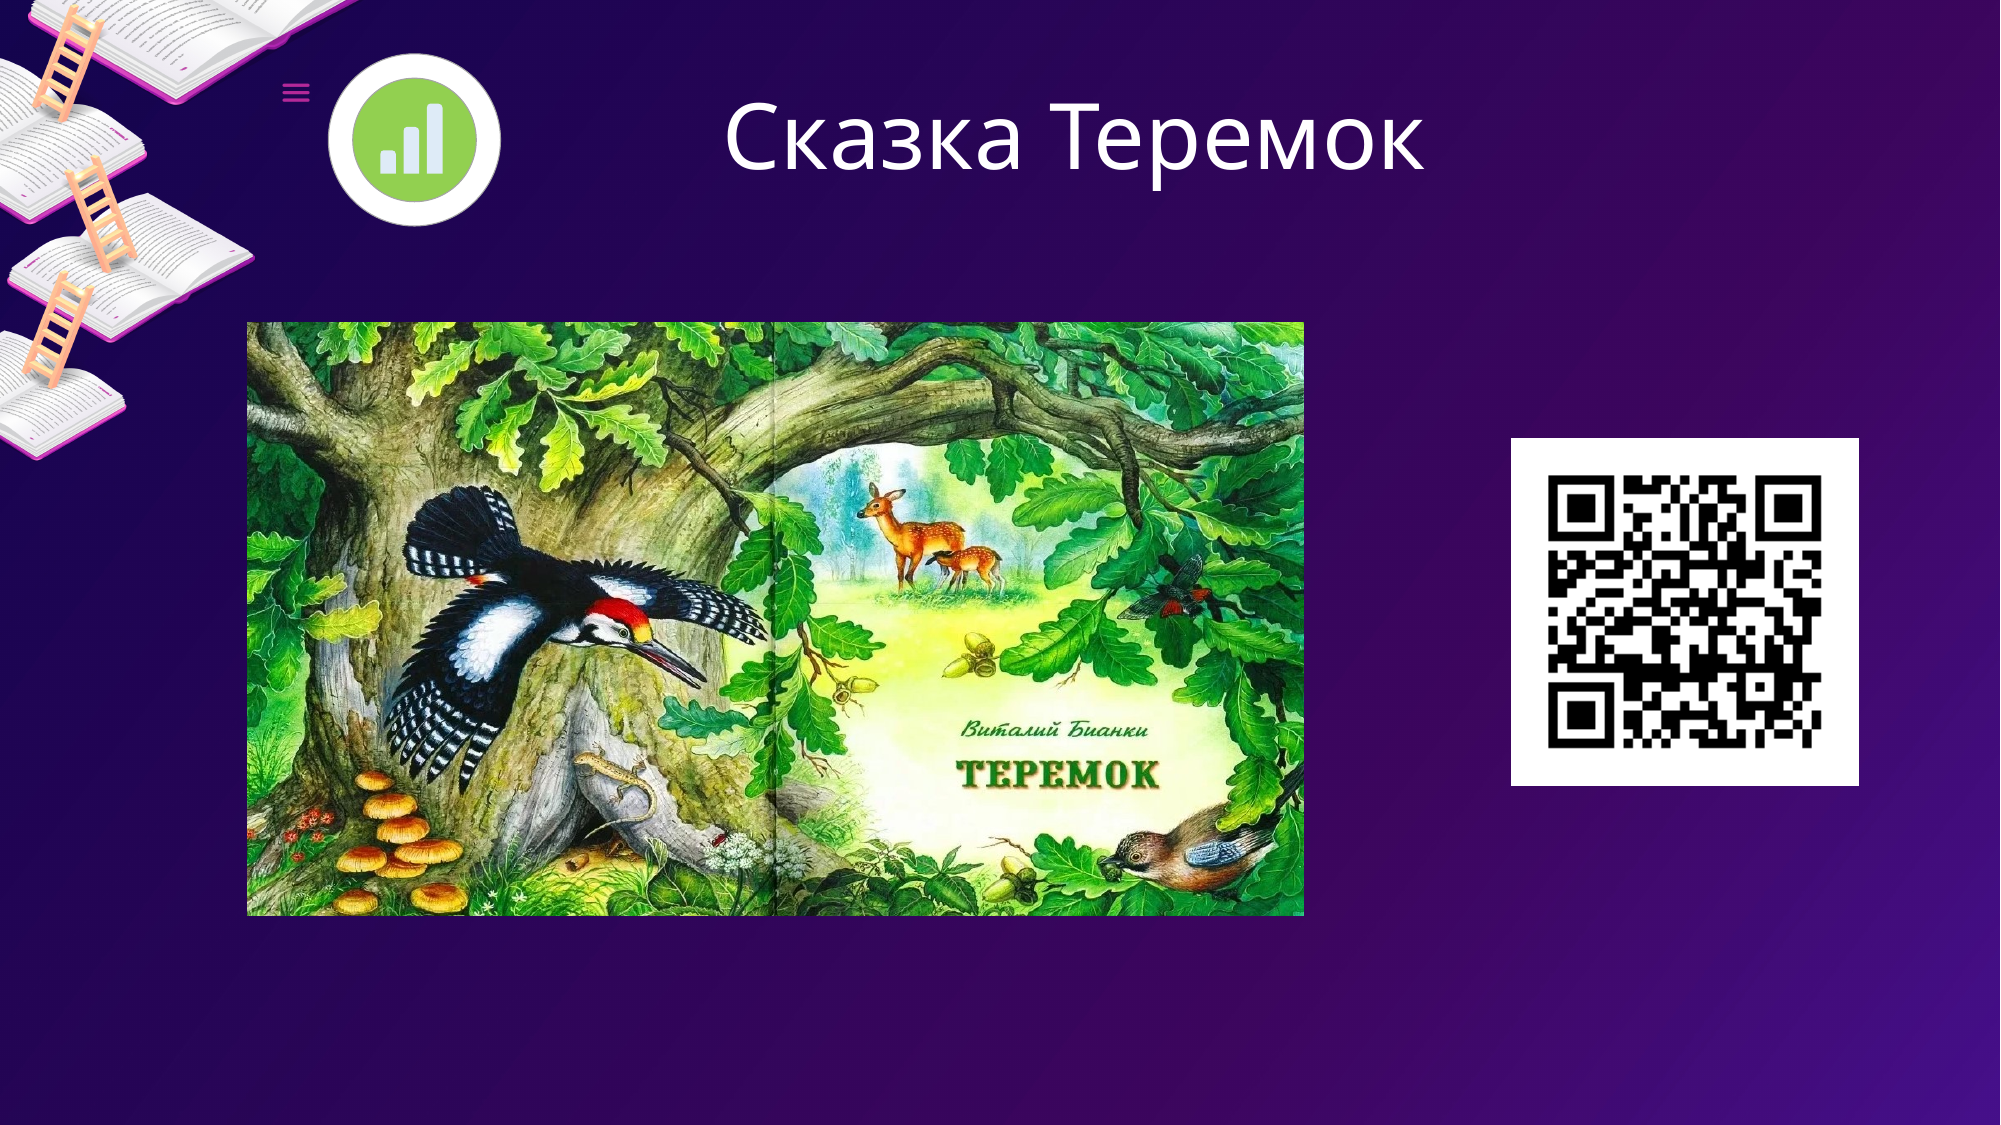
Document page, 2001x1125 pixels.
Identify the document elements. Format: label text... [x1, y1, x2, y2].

picture [0, 0, 2000, 1125]
title Сказка Теремок [274, 31, 1876, 249]
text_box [328, 53, 501, 226]
